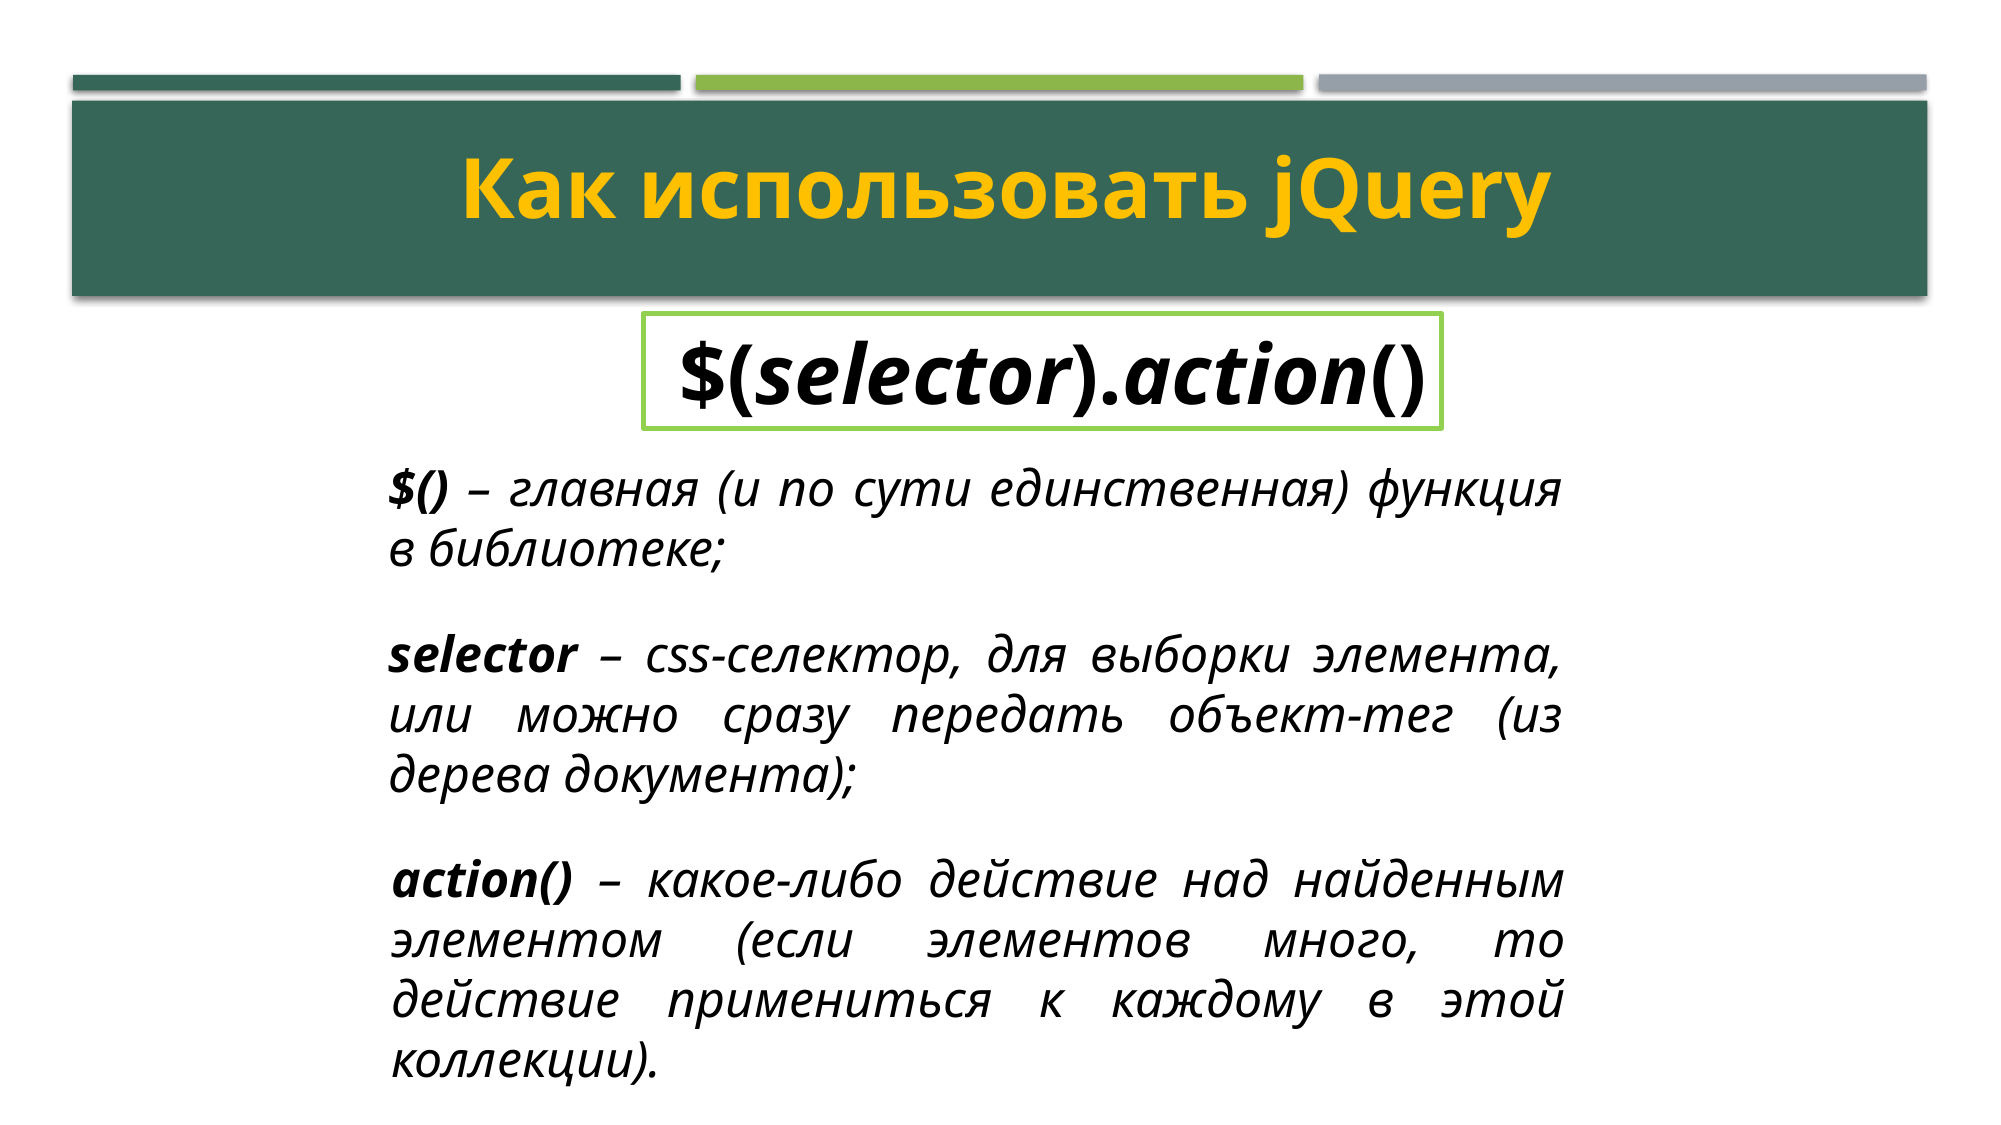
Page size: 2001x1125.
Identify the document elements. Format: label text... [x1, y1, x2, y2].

text_box $(selector).action() [643, 313, 1442, 429]
text_box Как использовать jQuery [344, 128, 1668, 243]
text_box action() – какое-либо действие над найденным элементом (если элементов много, то действие примениться к каждому в этой коллекции). [376, 840, 1582, 1095]
text_box $() – главная (и по сути единственная) функция в библиотеке; [373, 448, 1579, 584]
text_box selector – css-селектор, для выборки элемента, или можно сразу передать объект-тег (из дерева документа); [373, 615, 1579, 810]
